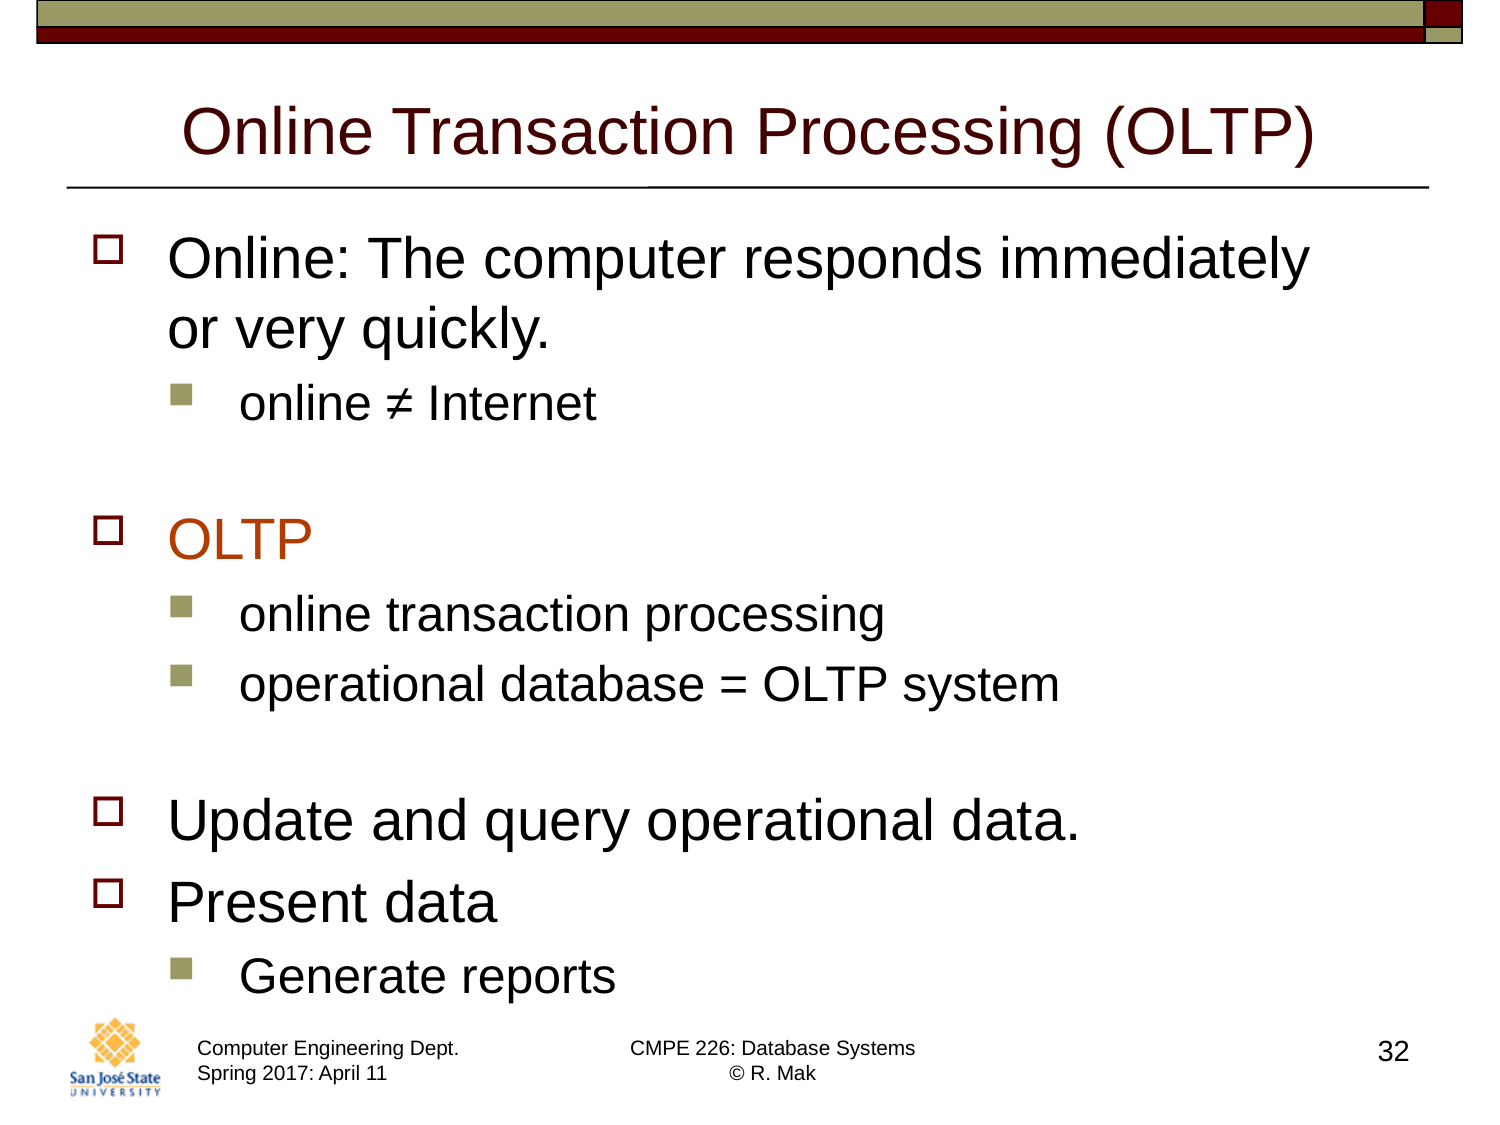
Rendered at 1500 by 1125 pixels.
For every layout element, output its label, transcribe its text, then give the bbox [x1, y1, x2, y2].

list Online: The computer responds immediately or very quickly. online ≠ Internet OLTP online transaction processing operational database = OLTP system Update and query operational data. Present data Generate reports [75, 212, 1425, 1006]
picture [60, 1012, 166, 1112]
slide_number 32 [1112, 1025, 1425, 1100]
title Online Transaction Processing (OLTP) [75, 67, 1425, 175]
